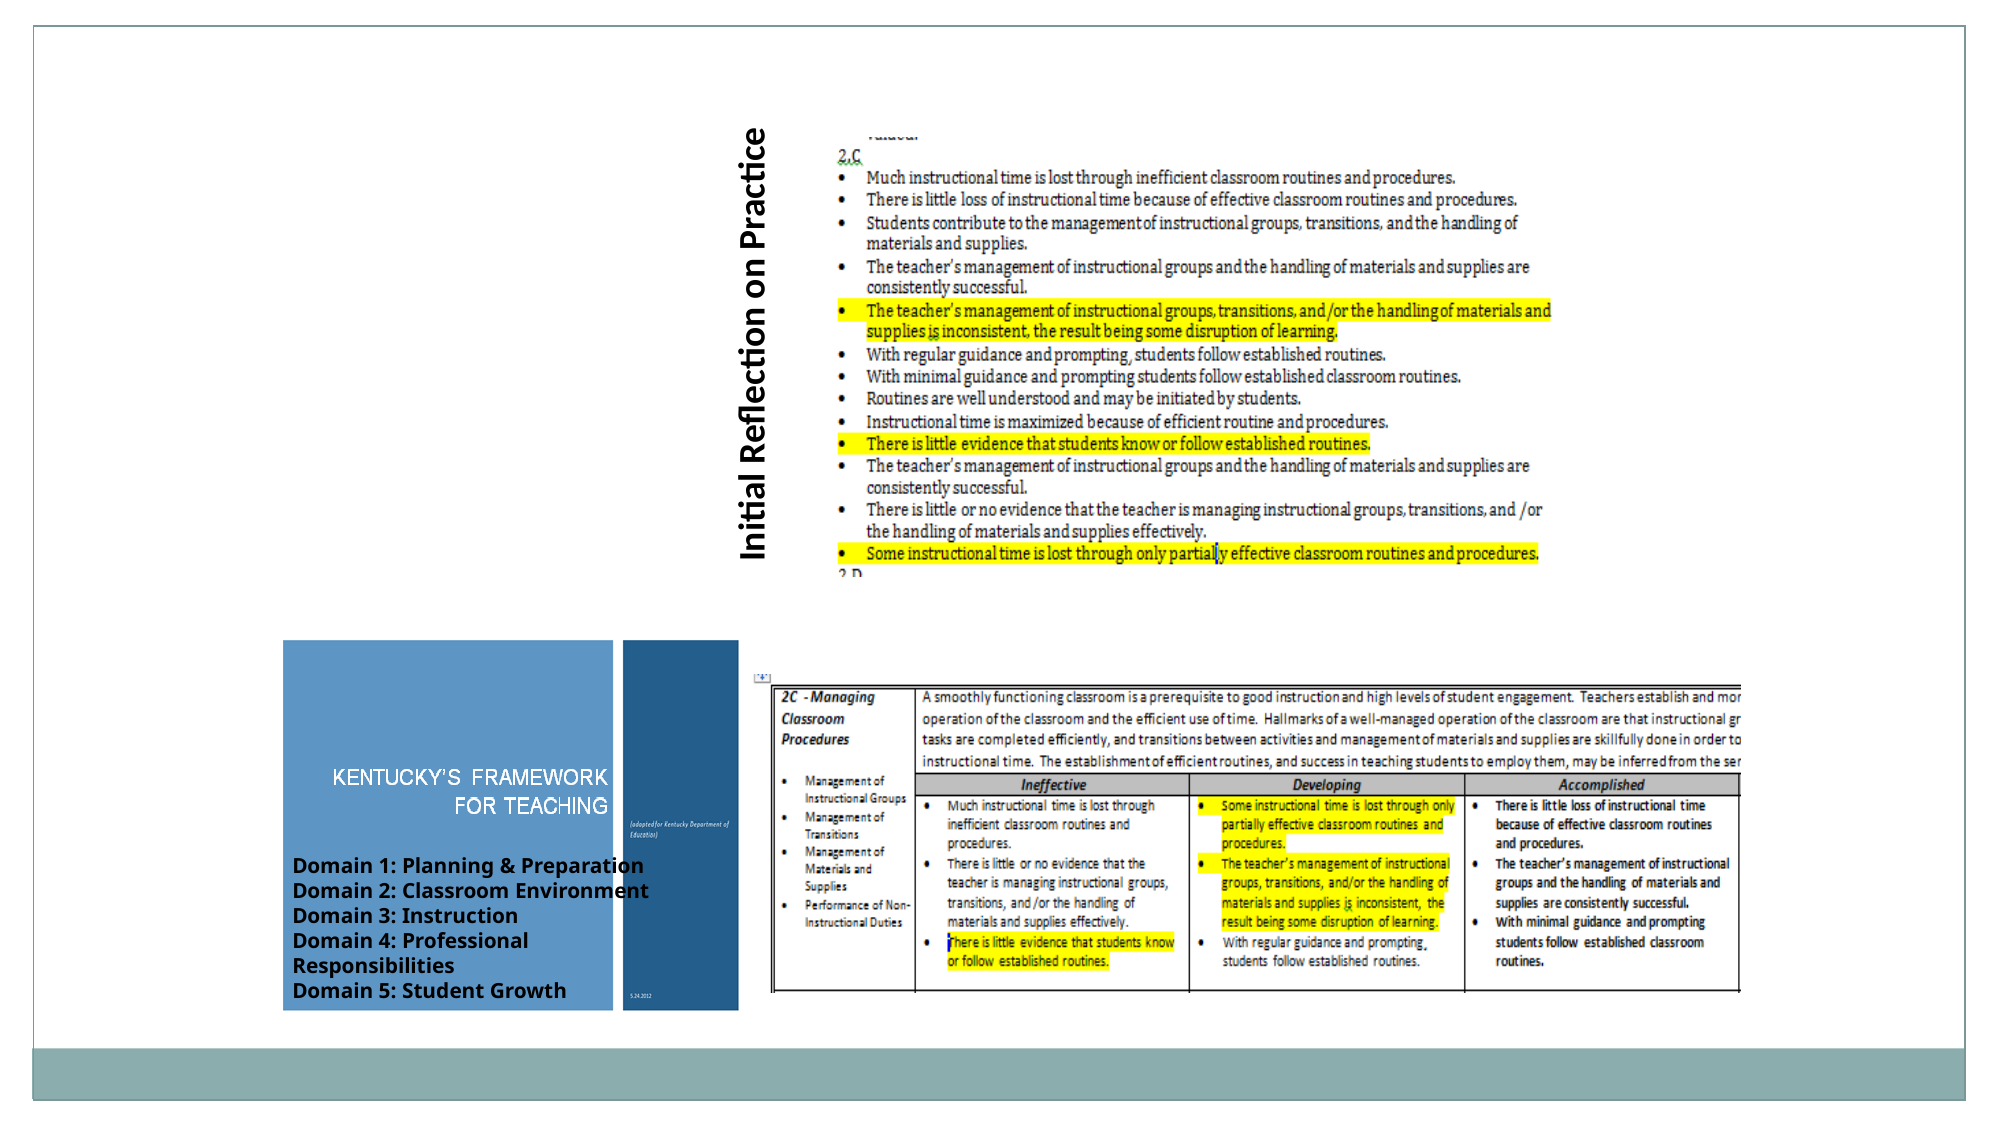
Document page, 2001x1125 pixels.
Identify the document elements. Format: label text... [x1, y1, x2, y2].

text_box Initial Reflection on Practice [719, 89, 780, 577]
picture [812, 137, 1563, 577]
picture [274, 632, 1741, 1026]
